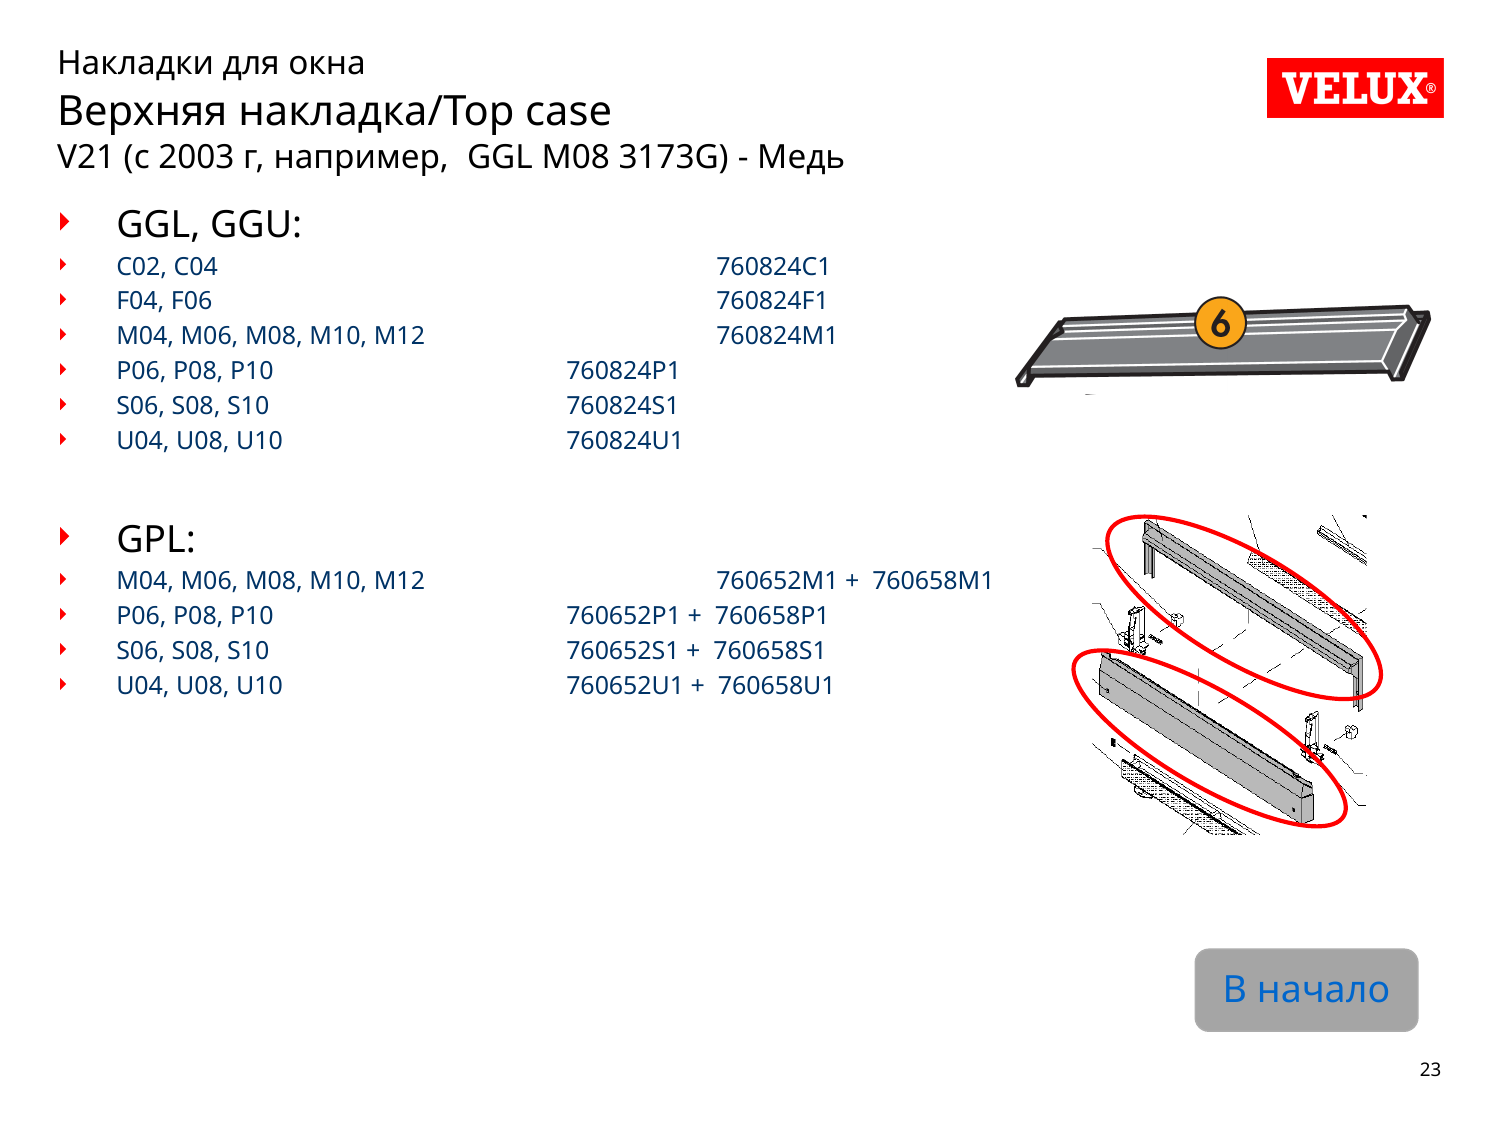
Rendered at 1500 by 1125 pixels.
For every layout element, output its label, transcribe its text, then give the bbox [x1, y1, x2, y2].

title Накладки для окна Верхняя накладка/Top case V21 (с 2003 г, например, GGL M08 3173G) - Медь [56, 27, 1211, 182]
slide_number 23 [1392, 1057, 1442, 1095]
text_box GGL, GGU: C02, C04 760824C1 F04, F06 760824F1 M04, M06, M08, M10, M12 760824M1 P06, P08, P10 760824P1 S06, S08, S10 760824S1 U04, U08, U10 760824U1 GPL: M04, M06, M08, M10, M12 760652M1 + 760658M1 P06, P08, P10 760652P1 + 760658P1 S06, S08, S10 760652S1 + 760658S1 U04, U08, U10 760652U1 + 760658U1 [56, 199, 1442, 1038]
picture [1007, 292, 1448, 395]
picture [1267, 58, 1444, 118]
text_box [1054, 515, 1400, 835]
